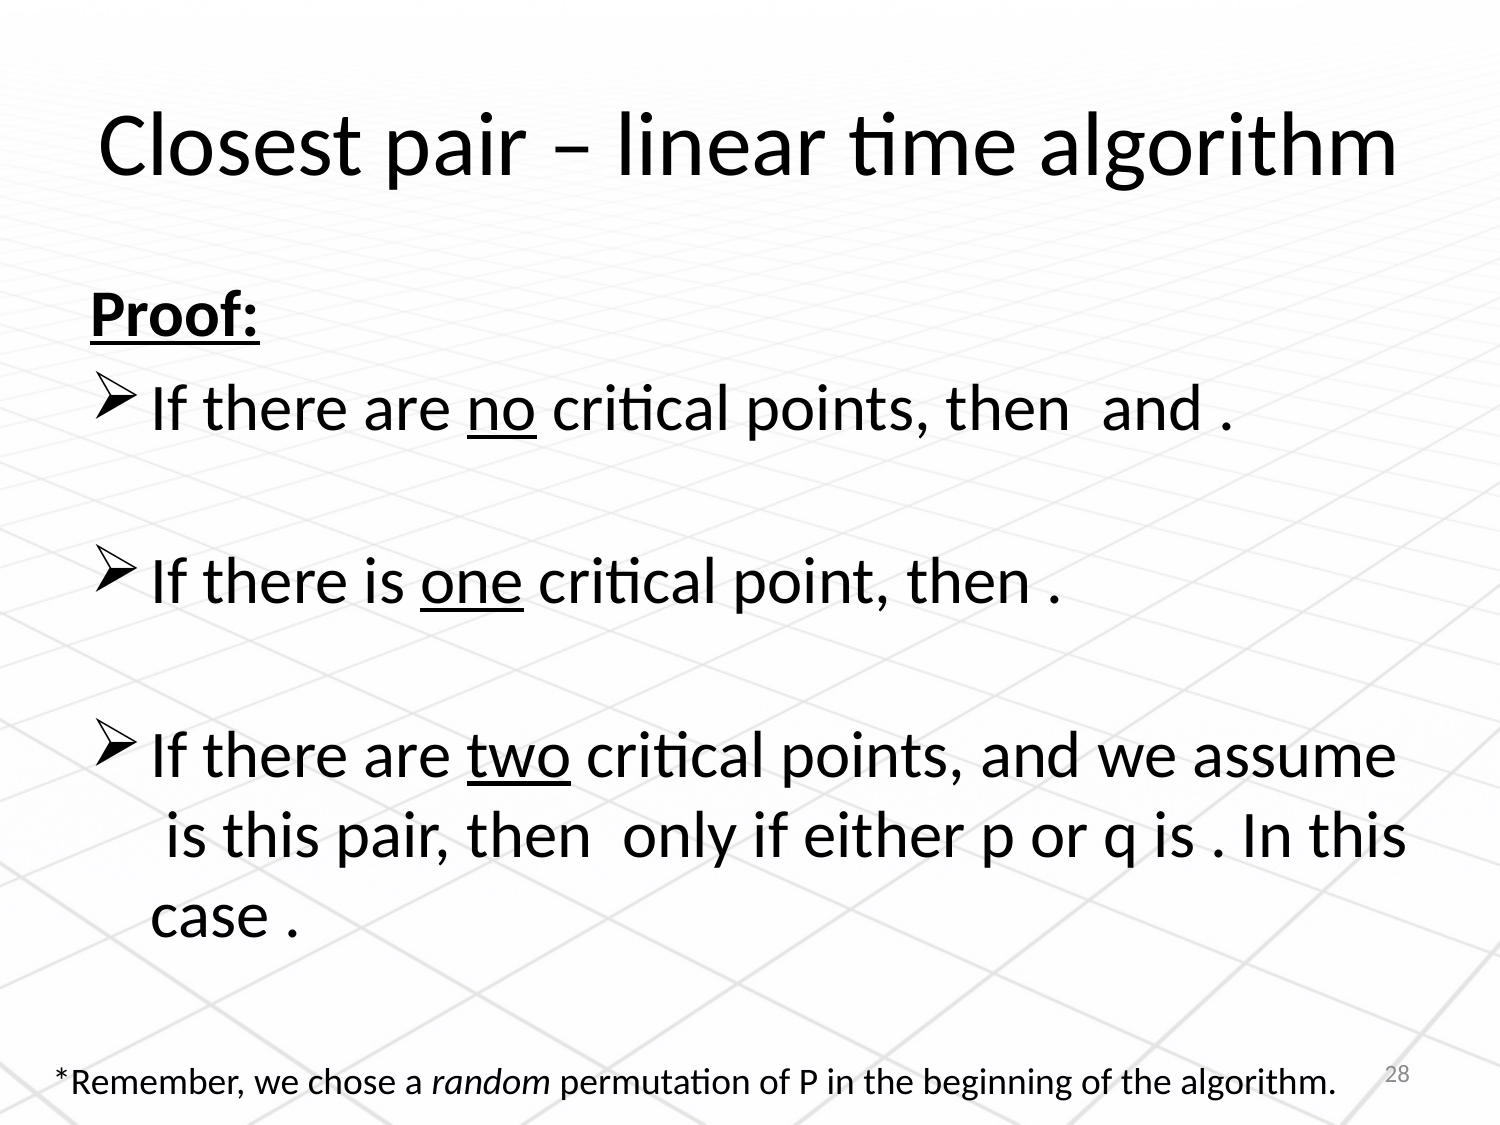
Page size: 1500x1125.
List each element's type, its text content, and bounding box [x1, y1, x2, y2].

text_box *Remember, we chose a random permutation of P in the beginning of the algorithm. [37, 1049, 1450, 1110]
title Closest pair – linear time algorithm [75, 45, 1425, 233]
slide_number 28 [1074, 1042, 1425, 1103]
